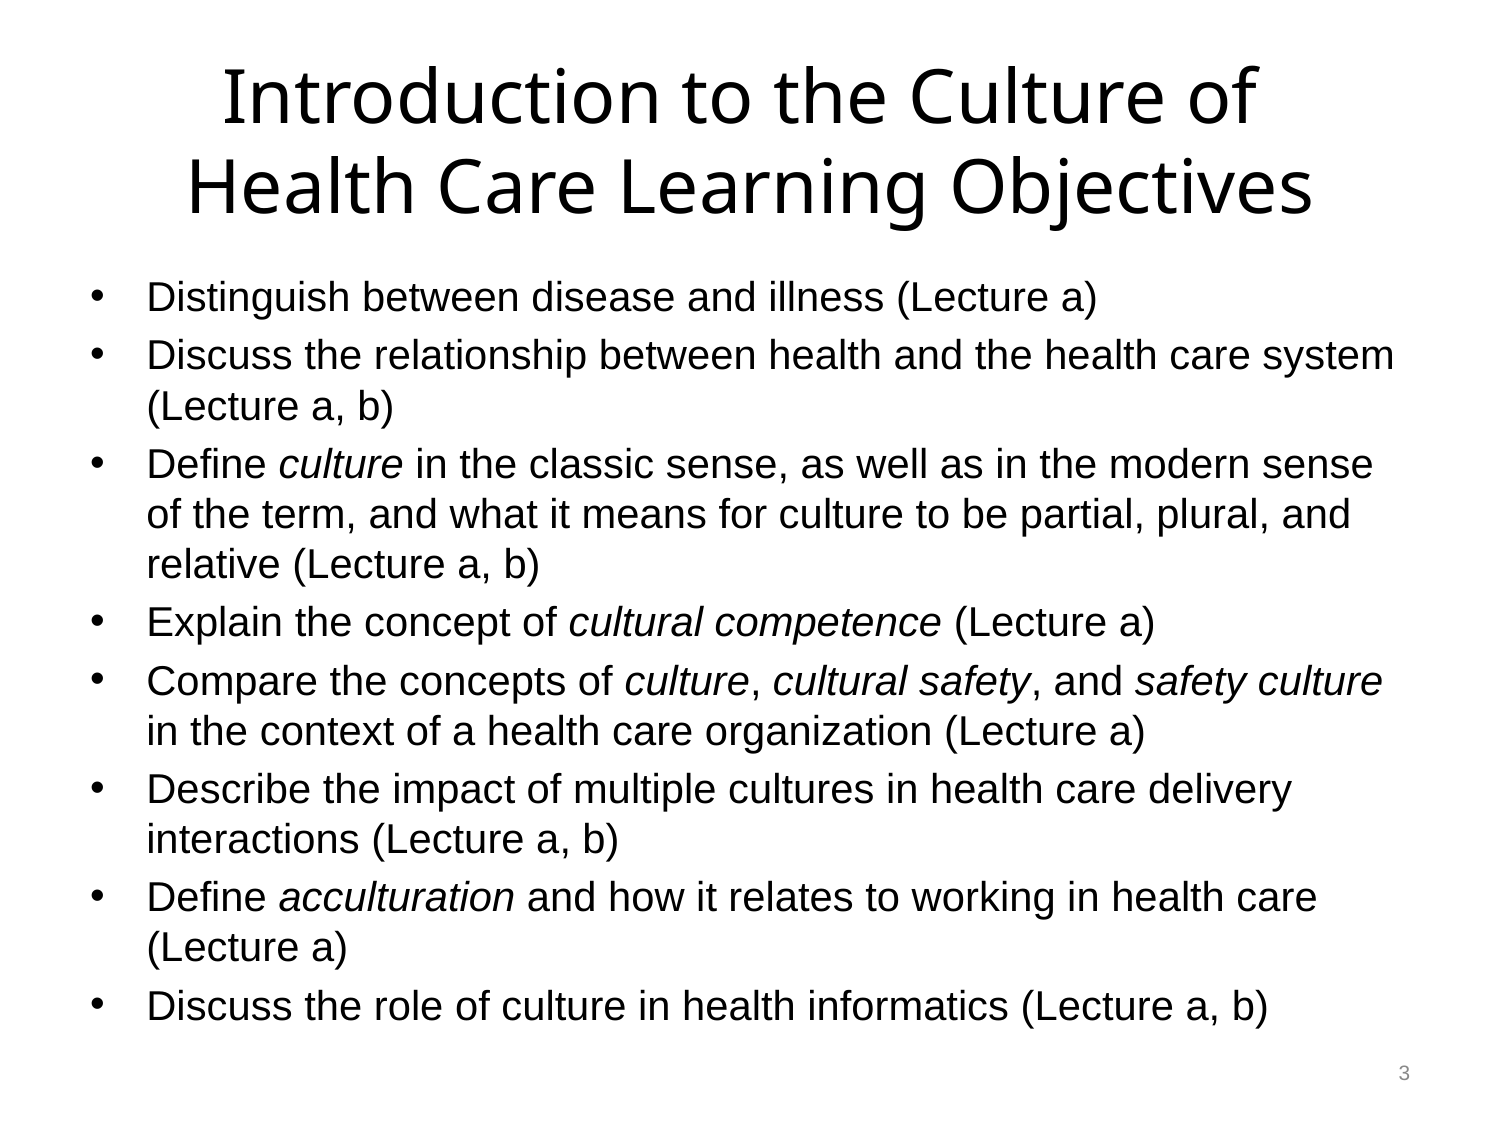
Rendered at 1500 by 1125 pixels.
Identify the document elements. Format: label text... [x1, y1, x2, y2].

slide_number 3 [1341, 1027, 1425, 1118]
list Distinguish between disease and illness (Lecture a) Discuss the relationship between health and the health care system (Lecture a, b) Define culture in the classic sense, as well as in the modern sense of the term, and what it means for culture to be partial, plural, and relative (Lecture a, b) Explain the concept of cultural competence (Lecture a) Compare the concepts of culture, cultural safety, and safety culture in the context of a health care organization (Lecture a) Describe the impact of multiple cultures in health care delivery interactions (Lecture a, b) Define acculturation and how it relates to working in health care (Lecture a) Discuss the role of culture in health informatics (Lecture a, b) [75, 262, 1425, 1068]
title Introduction to the Culture of Health Care Learning Objectives [0, 45, 1500, 233]
